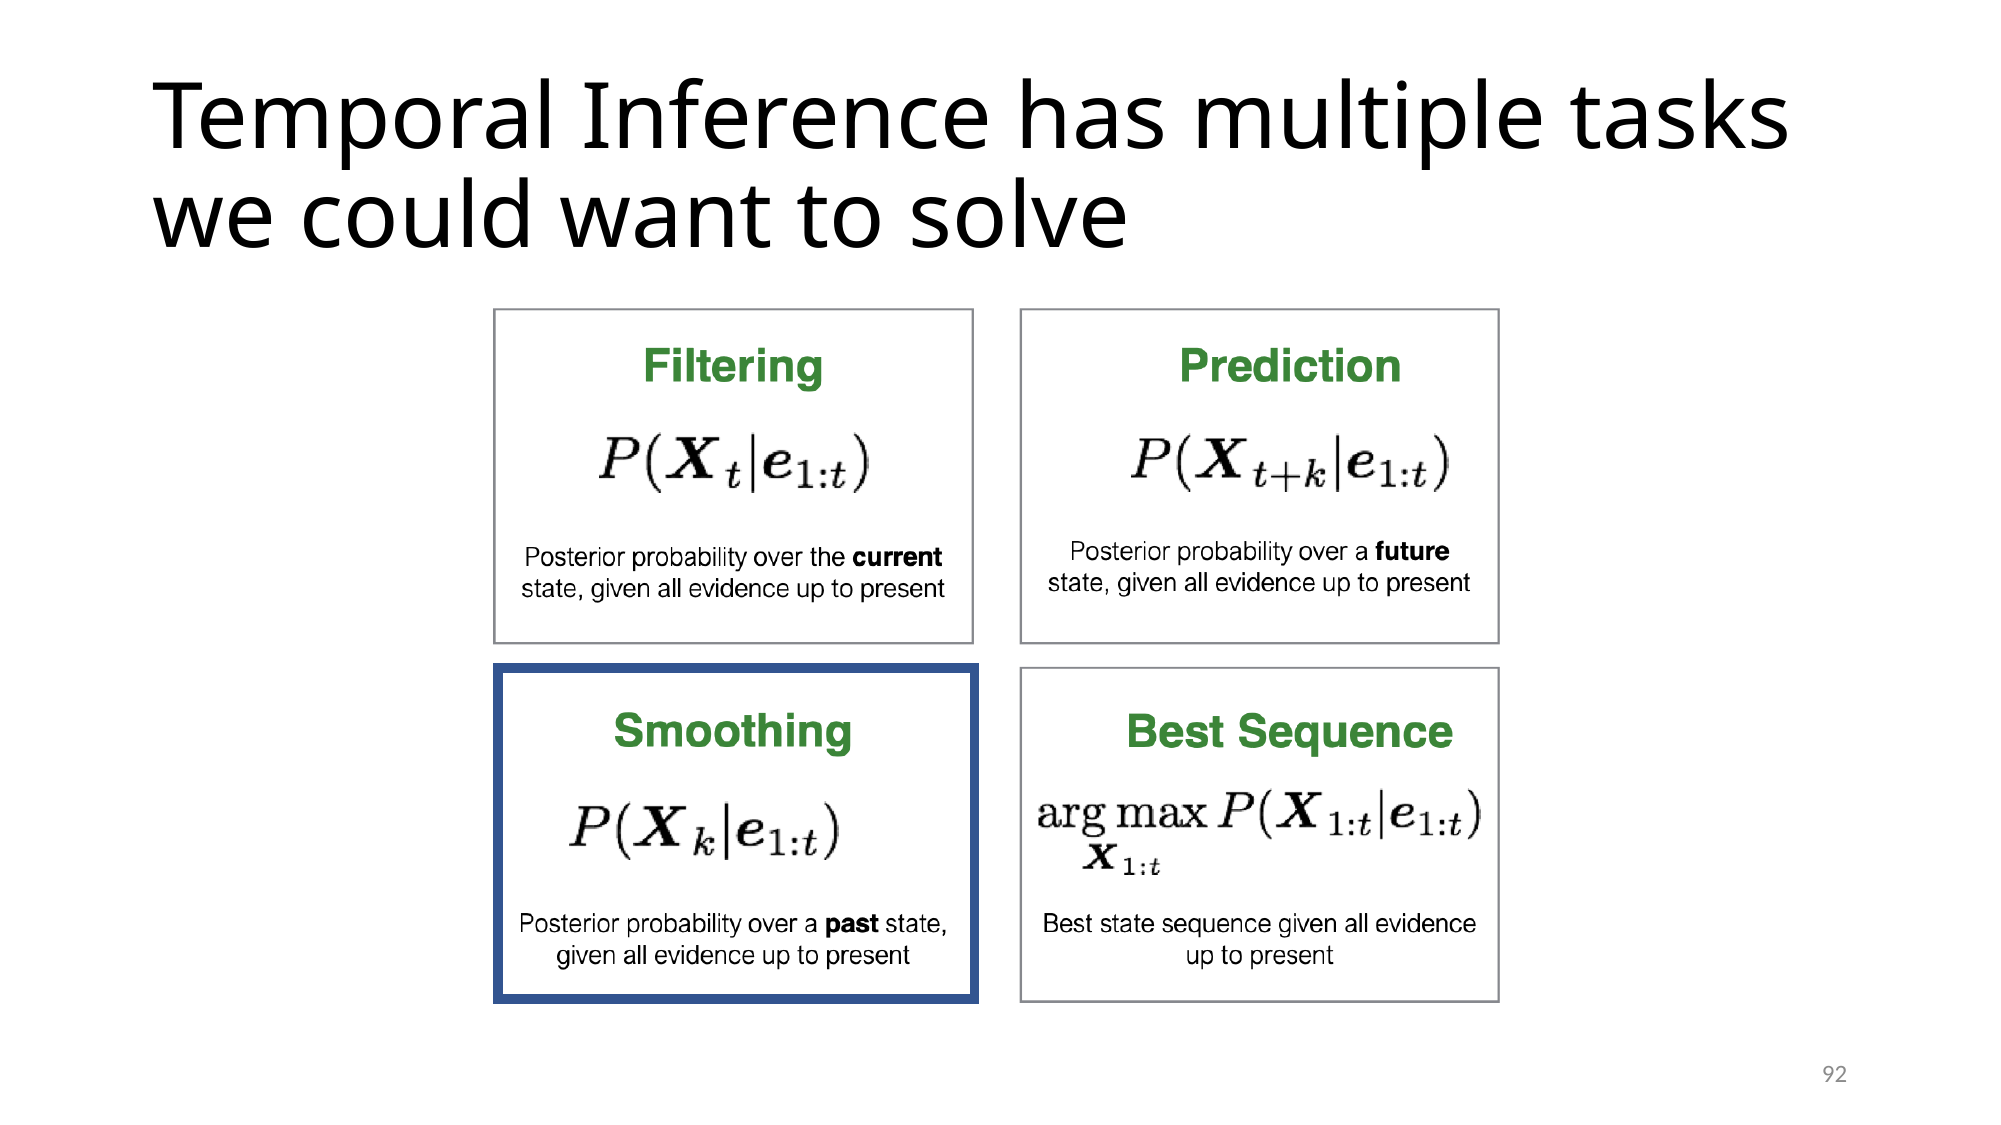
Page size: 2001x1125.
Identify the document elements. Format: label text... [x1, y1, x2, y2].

slide_number 92 [1412, 1042, 1863, 1103]
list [488, 299, 1512, 1014]
title Temporal Inference has multiple tasks we could want to solve [137, 59, 1863, 278]
